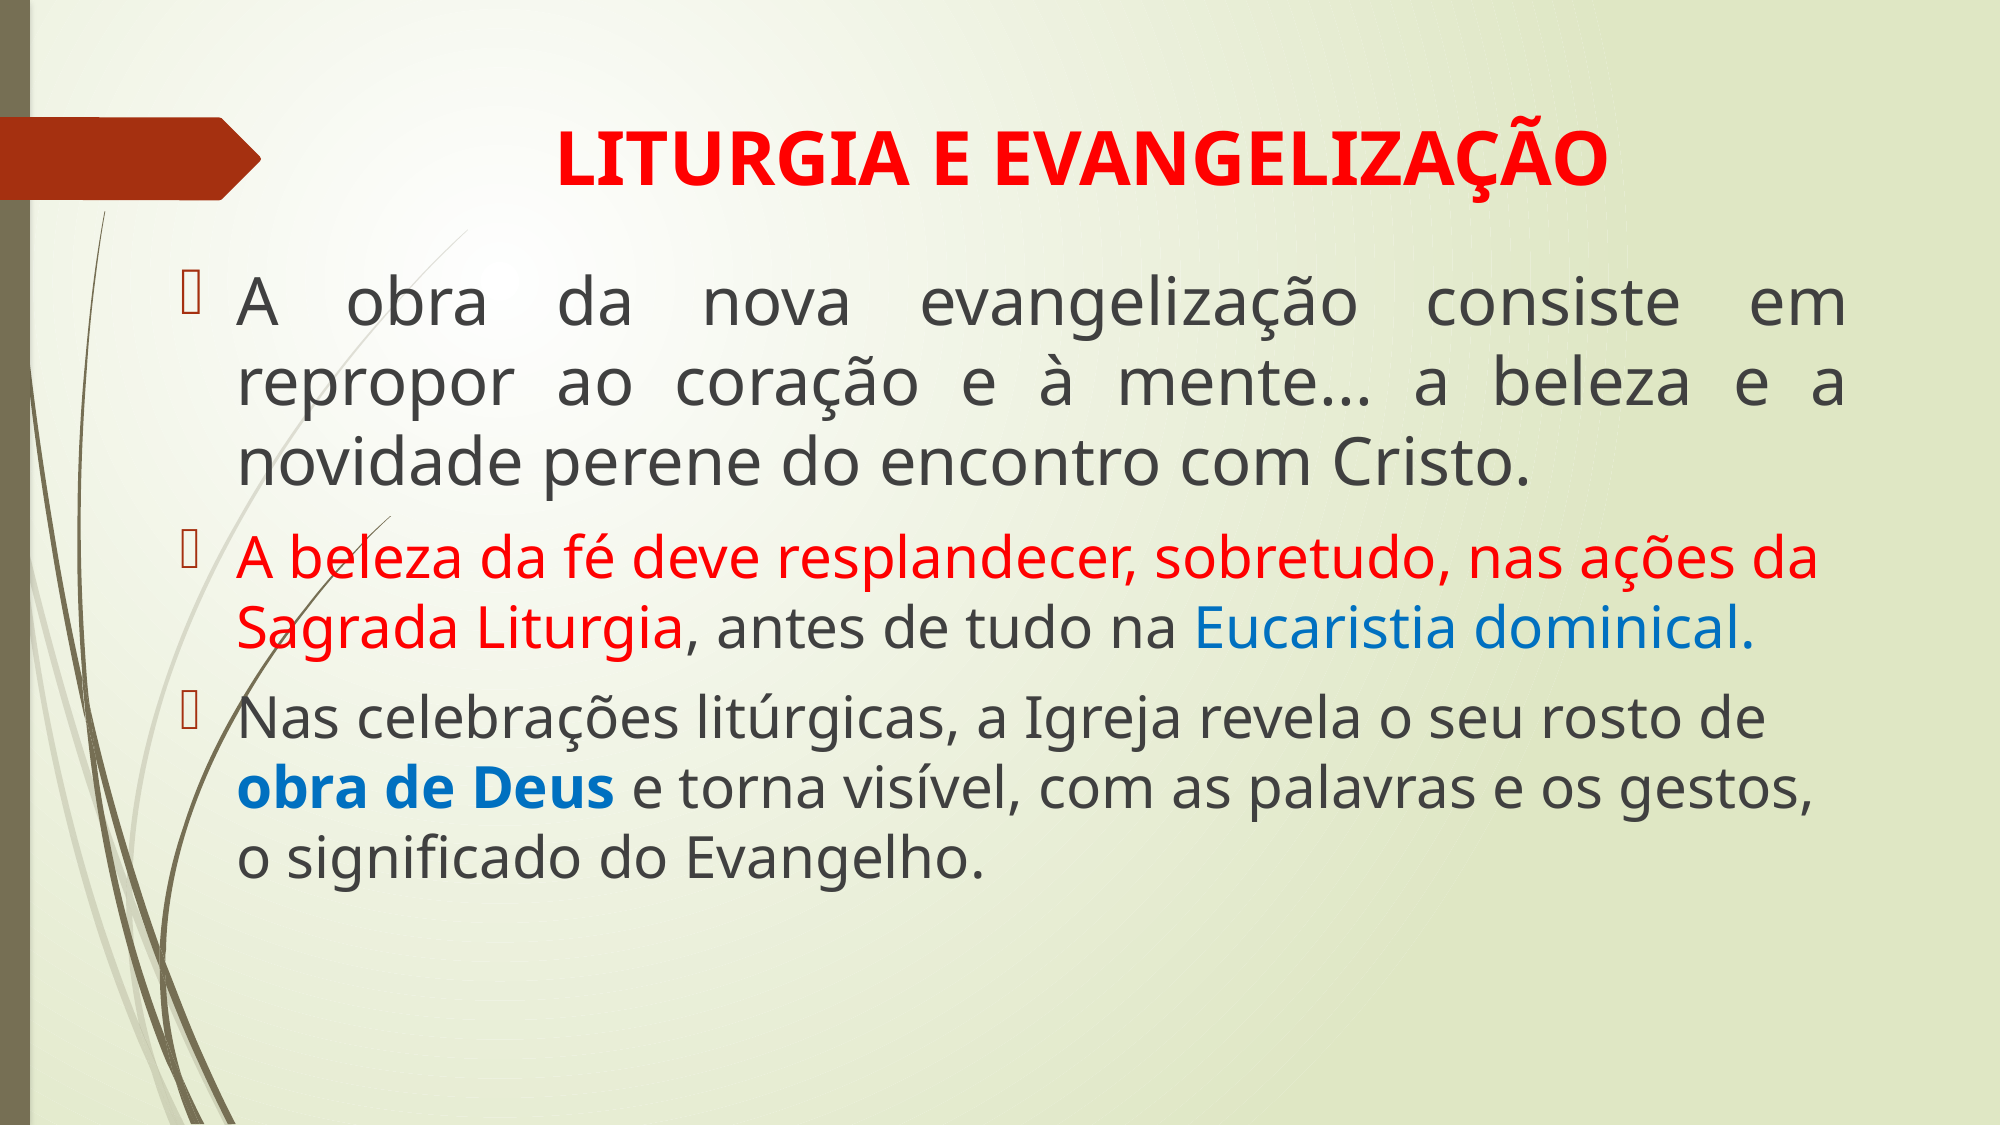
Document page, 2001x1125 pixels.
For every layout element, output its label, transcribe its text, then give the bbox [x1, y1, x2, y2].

title LITURGIA E EVANGELIZAÇÃO [278, 102, 1888, 252]
list A obra da nova evangelização consiste em repropor ao coração e à mente... a beleza e a novidade perene do encontro com Cristo. A beleza da fé deve resplandecer, sobretudo, nas ações da Sagrada Liturgia, antes de tudo na Eucaristia dominical. Nas celebrações litúrgicas, a Igreja revela o seu rosto de obra de Deus e torna visível, com as palavras e os gestos, o significado do Evangelho. [164, 251, 1866, 991]
